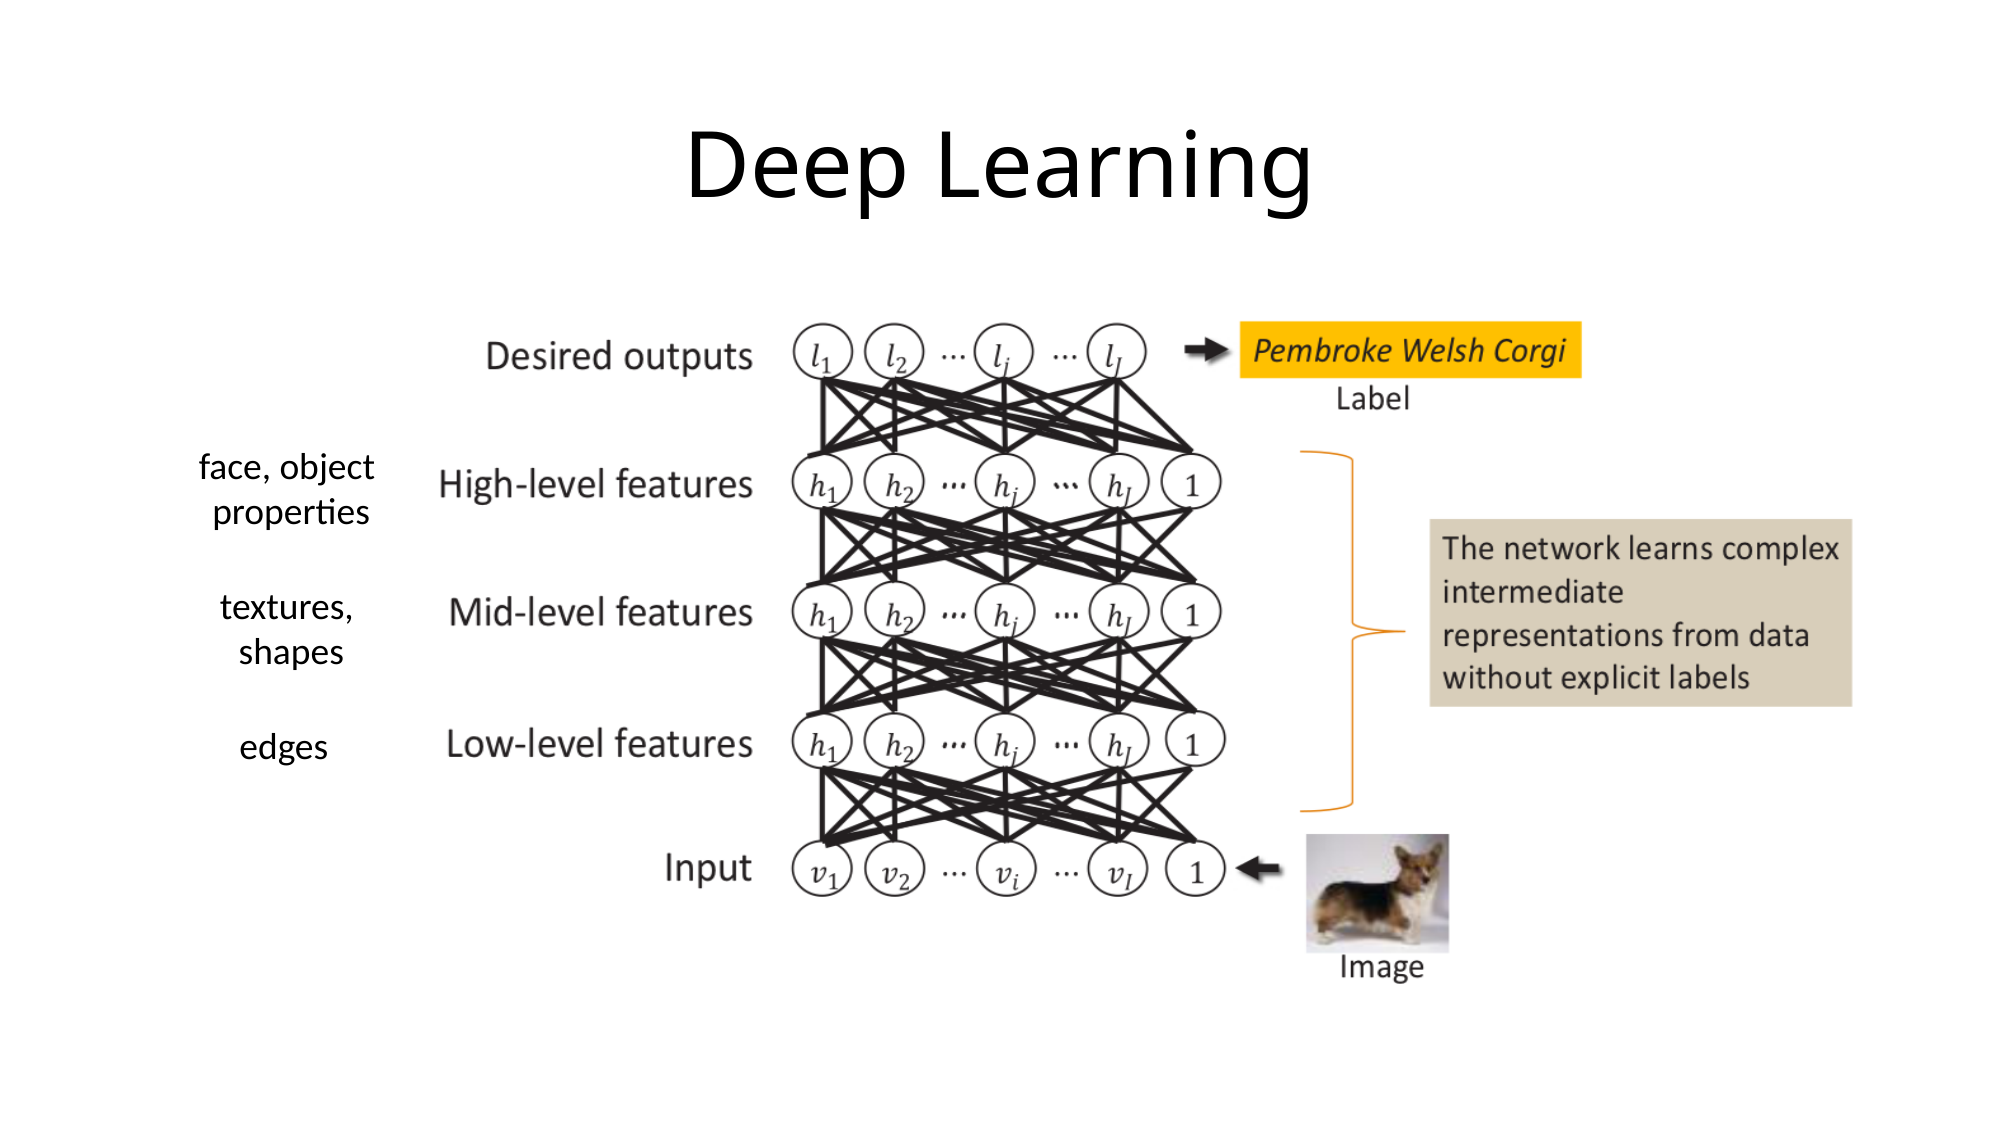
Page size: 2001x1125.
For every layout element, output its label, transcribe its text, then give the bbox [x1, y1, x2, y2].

text_box face, object properties [183, 434, 387, 540]
title Deep Learning [137, 87, 1863, 248]
text_box textures, shapes [205, 574, 378, 680]
picture [387, 265, 1958, 1036]
text_box edges [224, 714, 344, 774]
